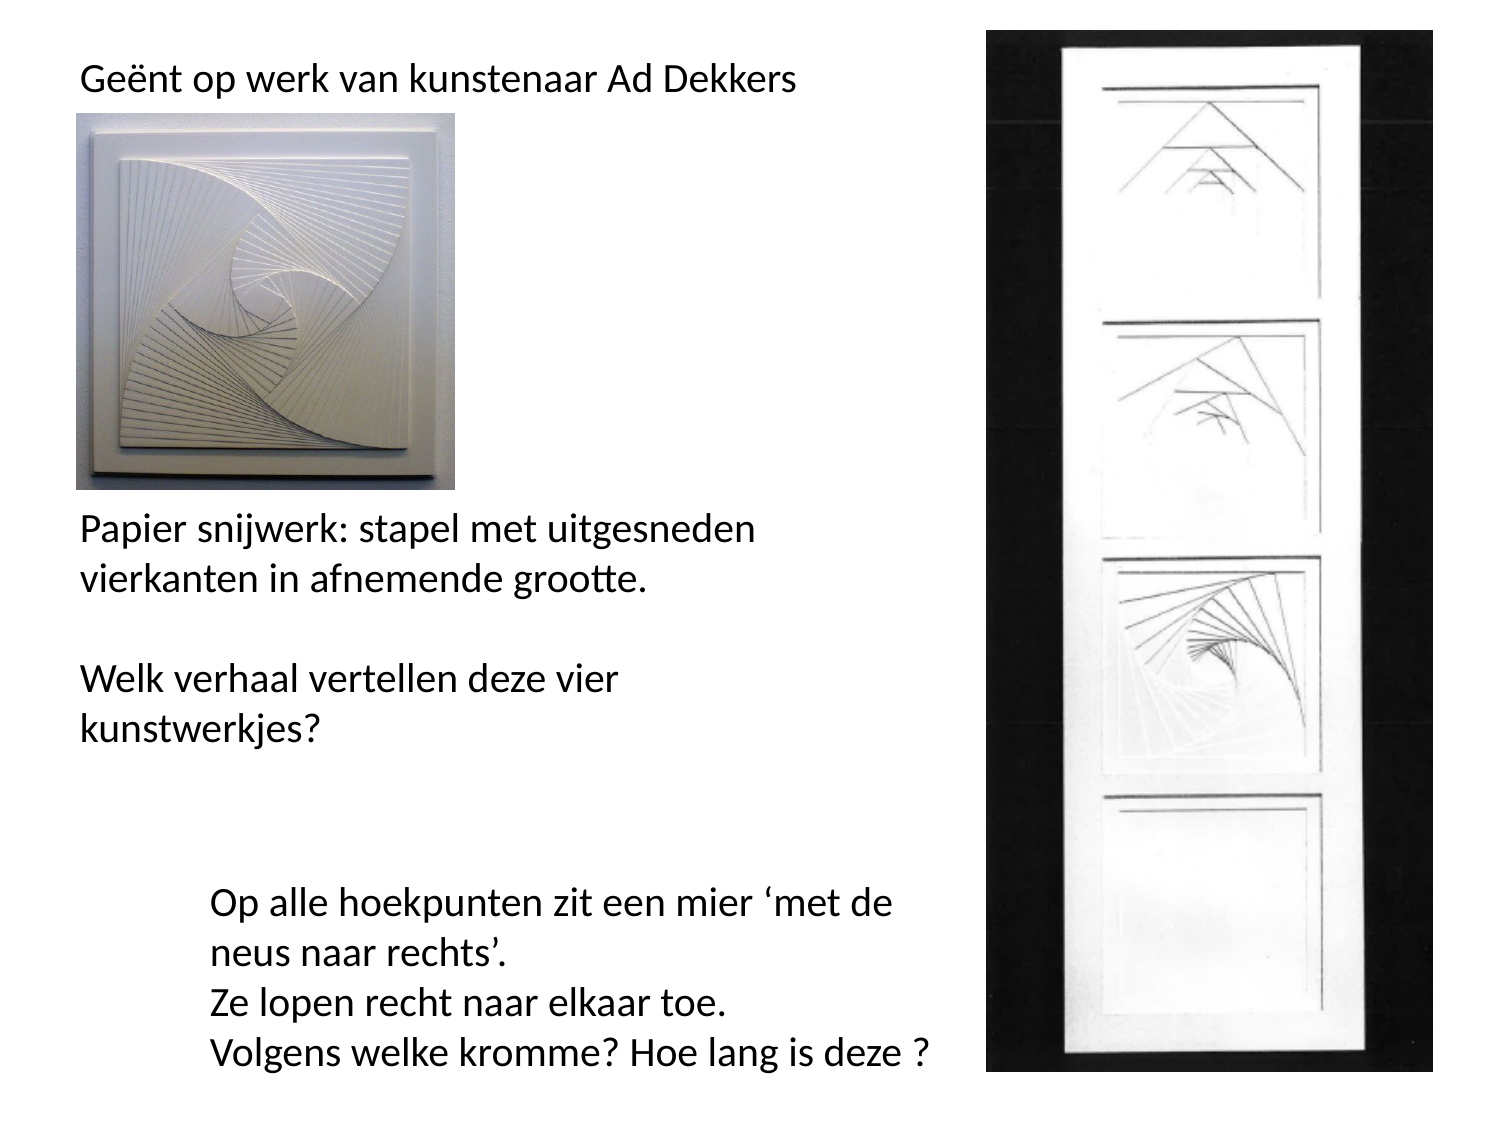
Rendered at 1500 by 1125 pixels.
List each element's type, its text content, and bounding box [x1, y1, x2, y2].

picture [985, 30, 1434, 1072]
text_box Geënt op werk van kunstenaar Ad Dekkers Papier snijwerk: stapel met uitgesneden vierkanten in afnemende grootte. Welk verhaal vertellen deze vier kunstwerkjes? [64, 97, 847, 705]
title Op alle hoekpunten zit een mier ‘met de neus naar rechts’. Ze lopen recht naar elkaar toe. Volgens welke kromme? Hoe lang is deze ? [194, 881, 977, 1069]
picture [76, 113, 455, 491]
